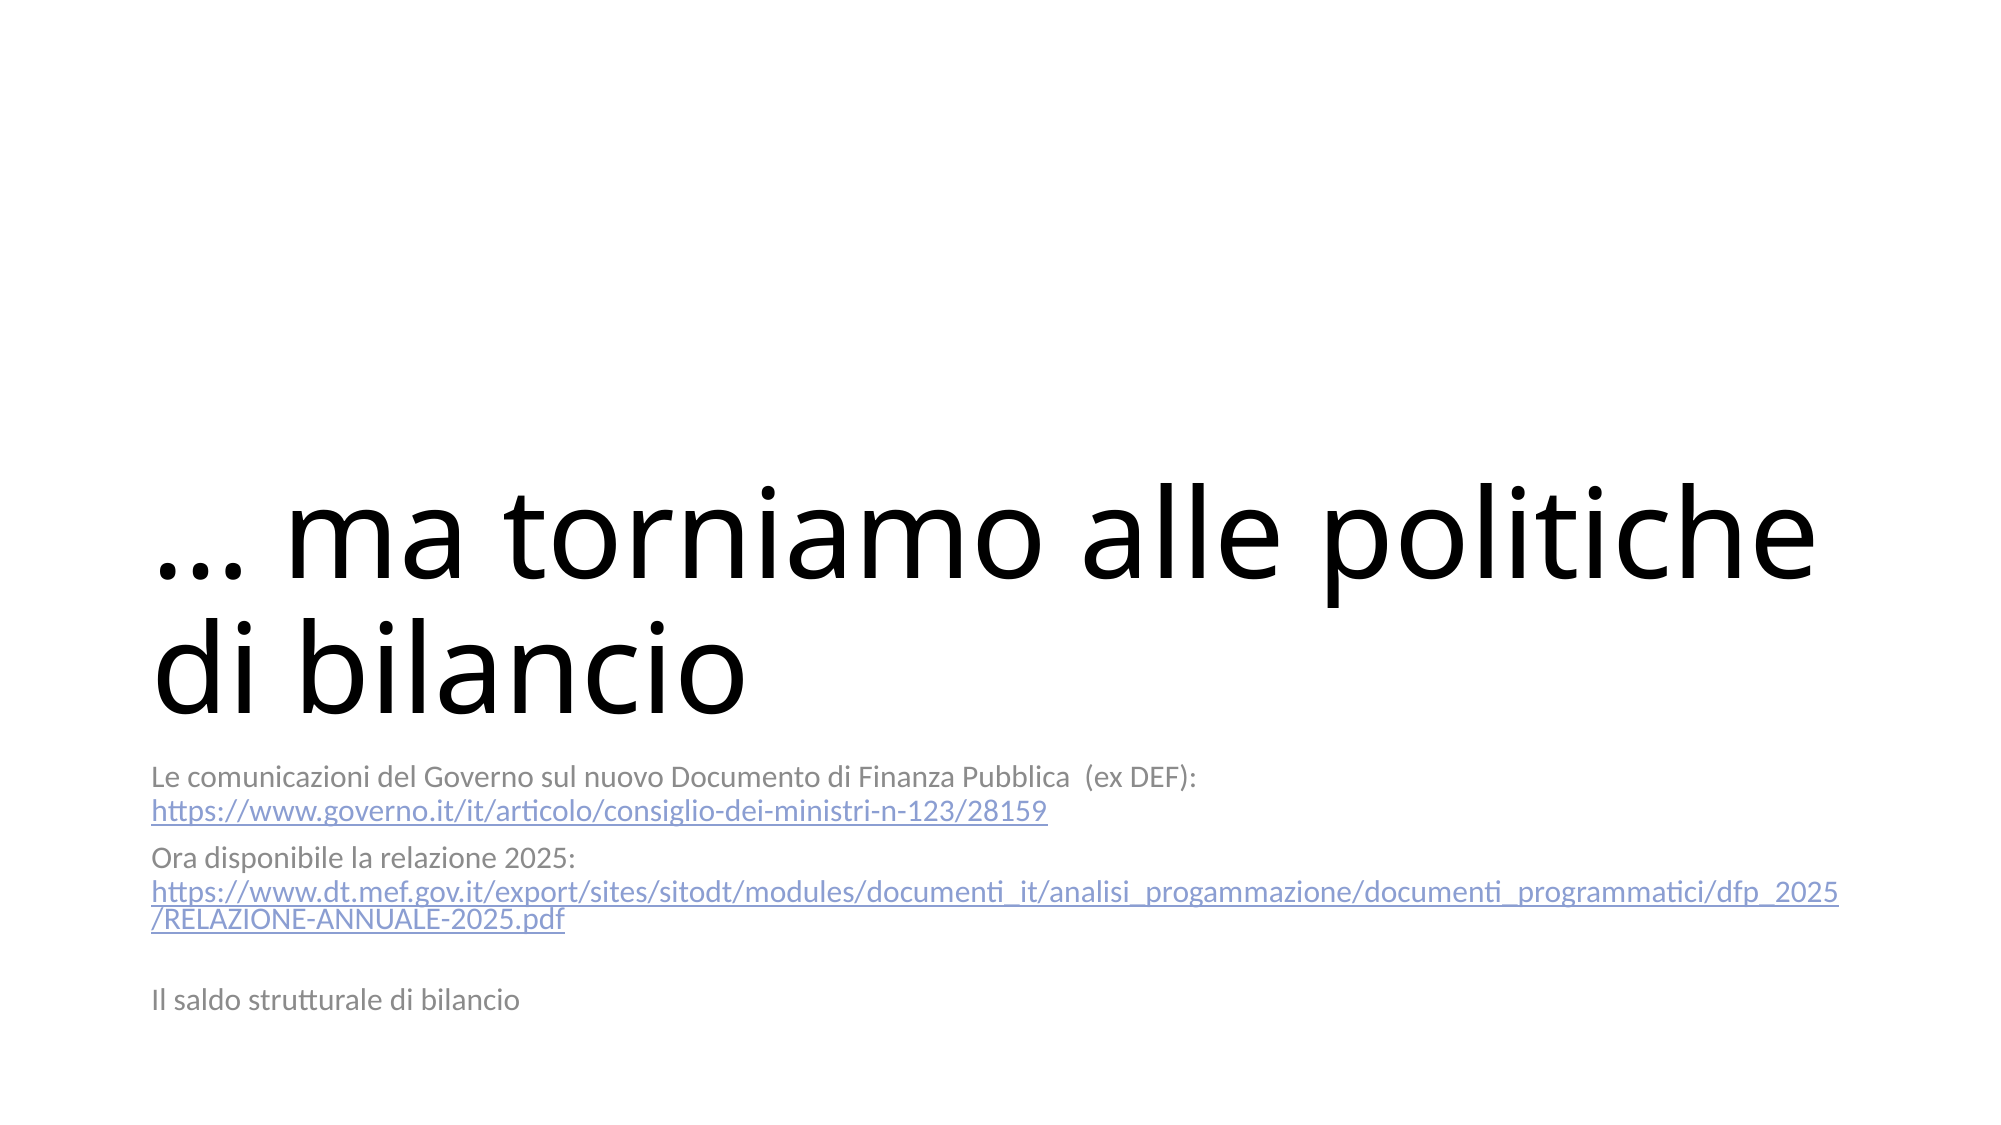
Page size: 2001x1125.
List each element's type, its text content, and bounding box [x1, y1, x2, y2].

title … ma torniamo alle politiche di bilancio [136, 280, 1862, 749]
list Le comunicazioni del Governo sul nuovo Documento di Finanza Pubblica (ex DEF): https://www.governo.it/it/articolo/consiglio-dei-ministri-n-123/28159 Ora disponibile la relazione 2025: https://www.dt.mef.gov.it/export/sites/sitodt/modules/documenti_it/analisi_progammazione/documenti_programmatici/dfp_2025/RELAZIONE-ANNUALE-2025.pdf Il saldo strutturale di bilancio [136, 752, 1862, 999]
